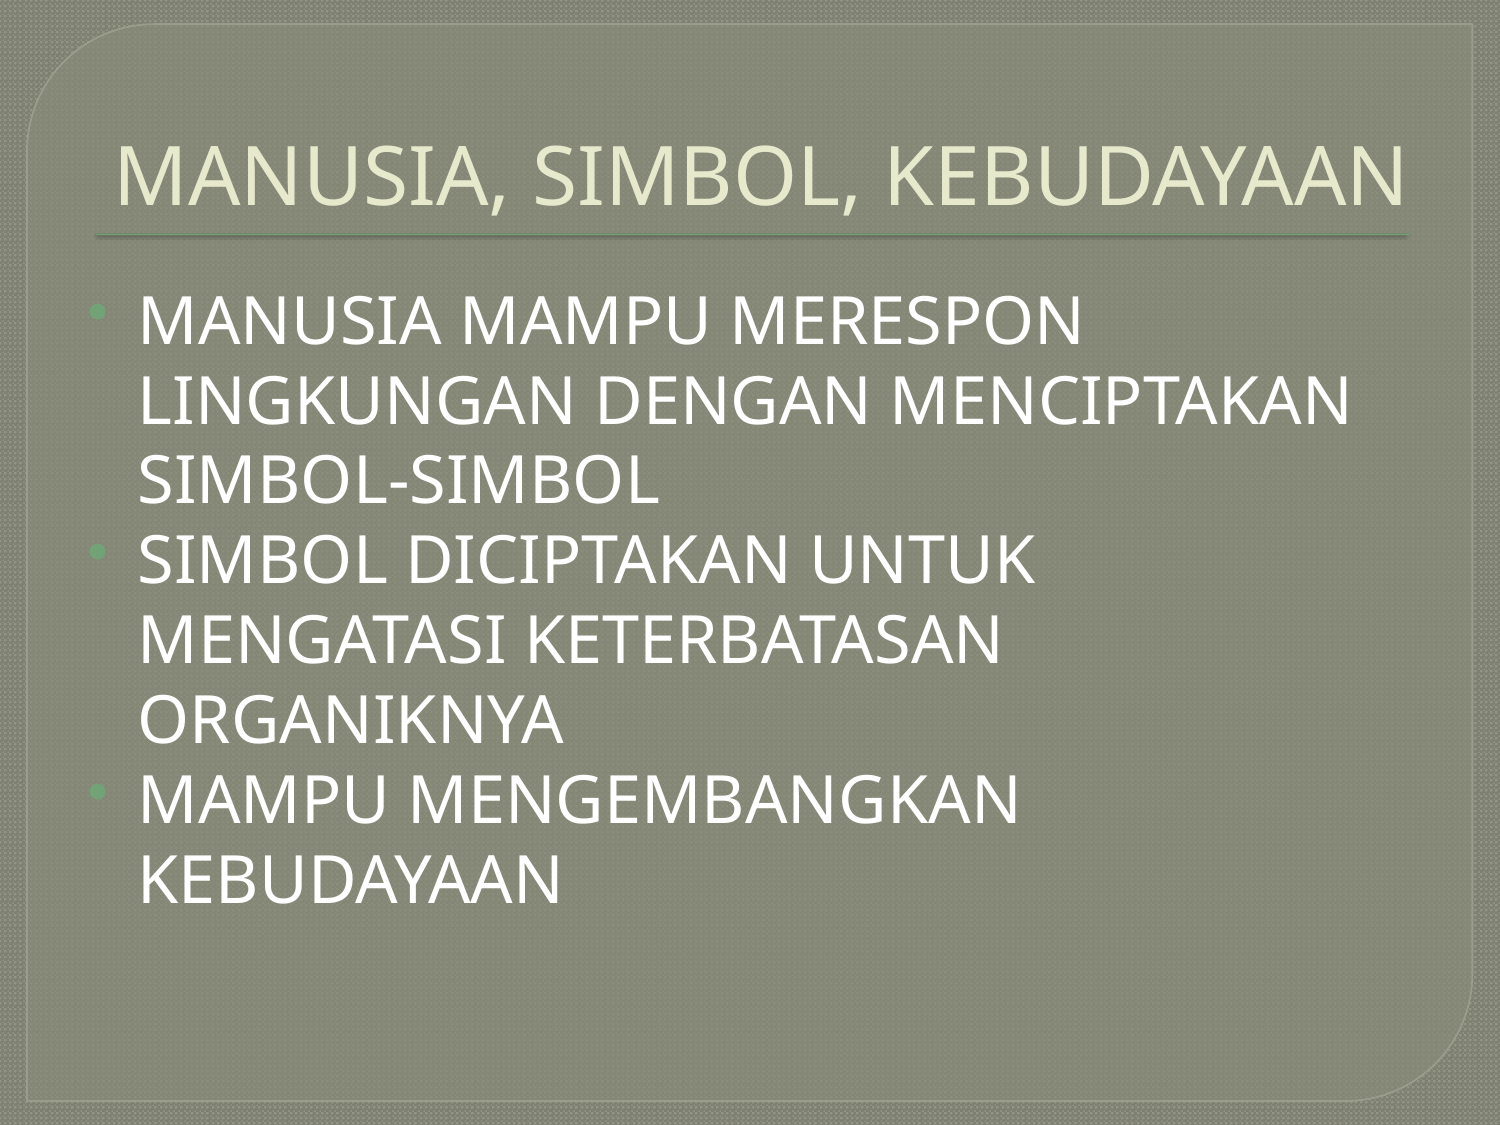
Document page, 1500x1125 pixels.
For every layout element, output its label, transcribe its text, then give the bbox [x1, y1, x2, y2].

list MANUSIA MAMPU MERESPON LINGKUNGAN DENGAN MENCIPTAKAN SIMBOL-SIMBOL SIMBOL DICIPTAKAN UNTUK MENGATASI KETERBATASAN ORGANIKNYA MAMPU MENGEMBANGKAN KEBUDAYAAN [75, 270, 1425, 1013]
title MANUSIA, SIMBOL, KEBUDAYAAN [75, 41, 1425, 230]
